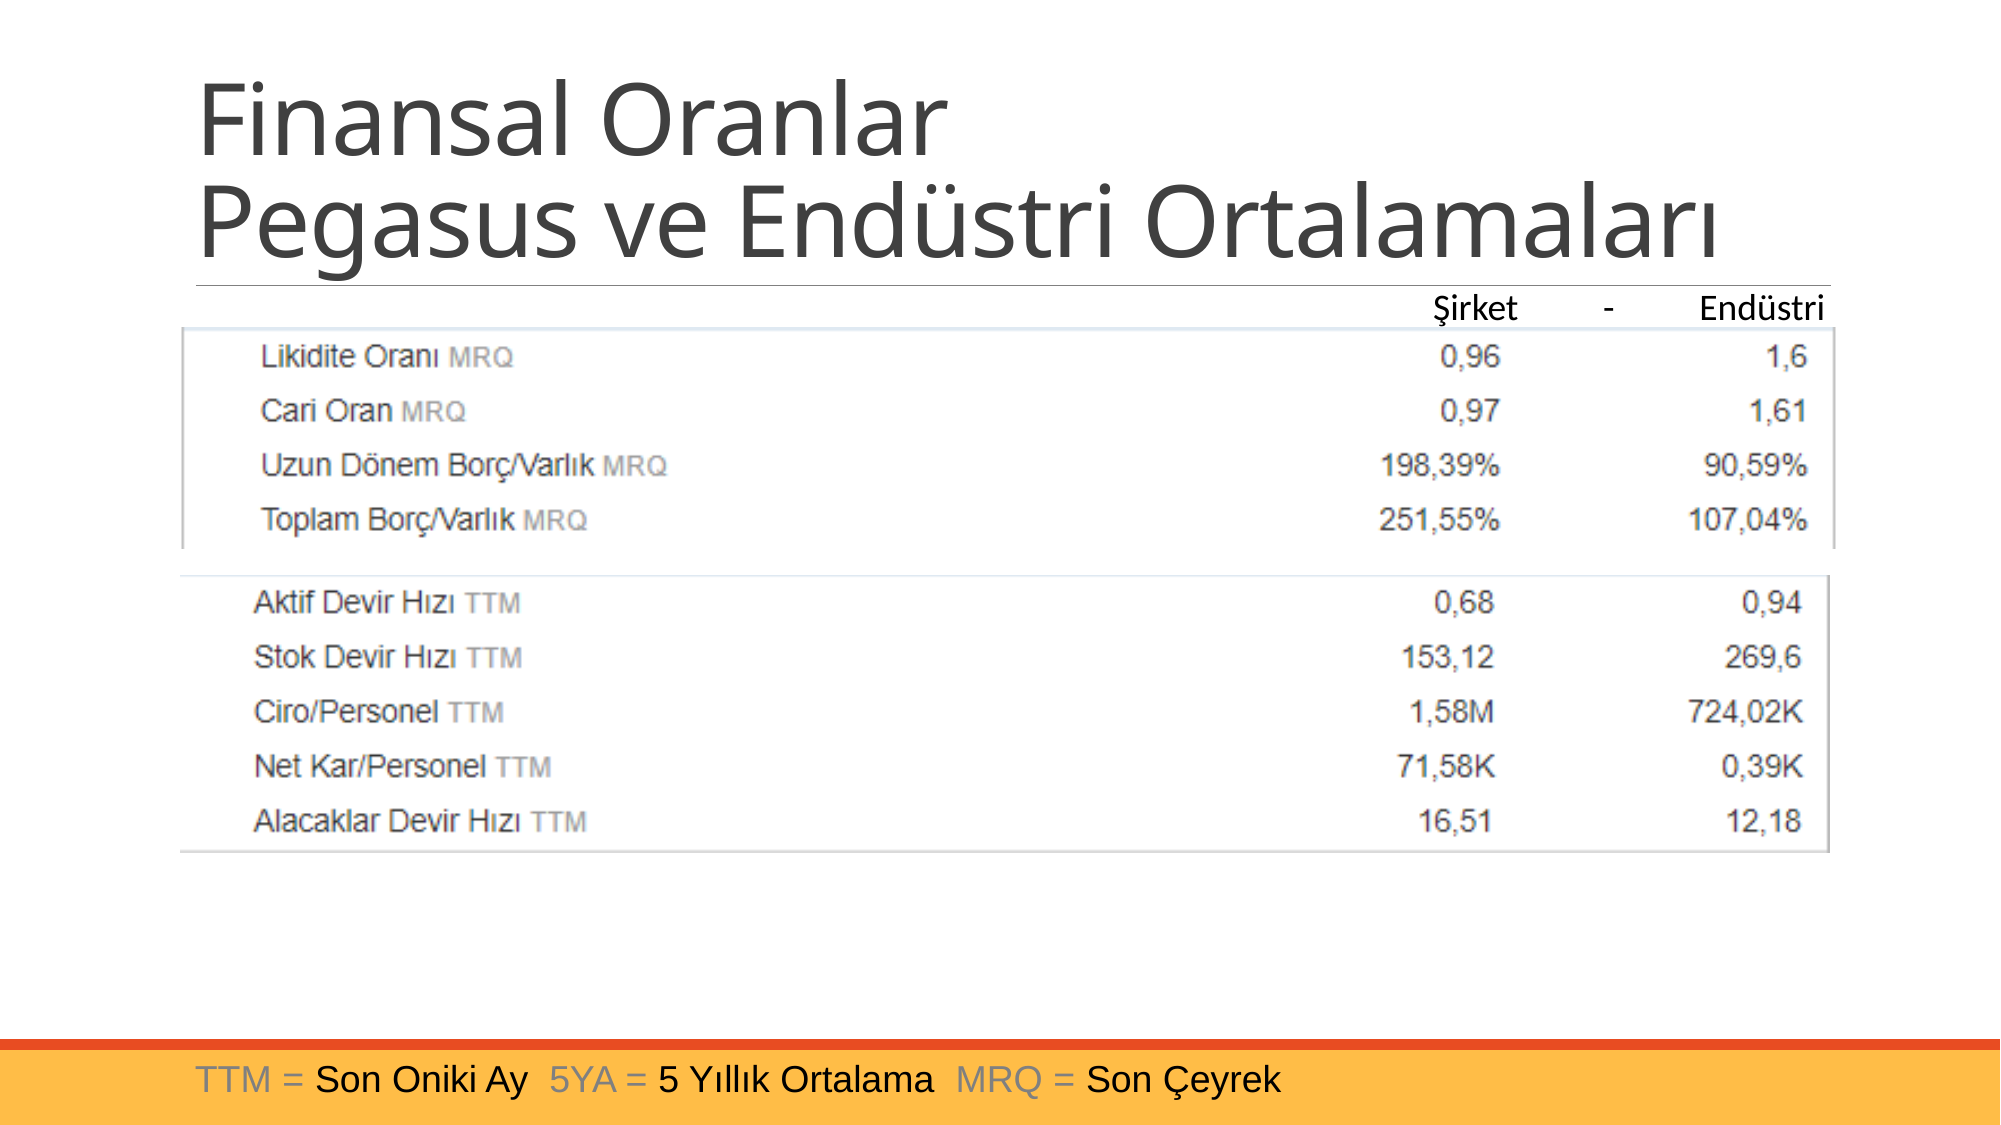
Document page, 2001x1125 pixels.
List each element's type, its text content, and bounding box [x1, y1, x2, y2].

text_box TTM = Son Oniki Ay 5YA = 5 Yıllık Ortalama MRQ = Son Çeyrek [179, 1047, 1321, 1108]
text_box Şirket - Endüstri [1418, 275, 1841, 324]
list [179, 326, 1845, 550]
picture [179, 575, 1831, 853]
title Finansal Oranlar Pegasus ve Endüstri Ortalamaları [180, 47, 1830, 285]
